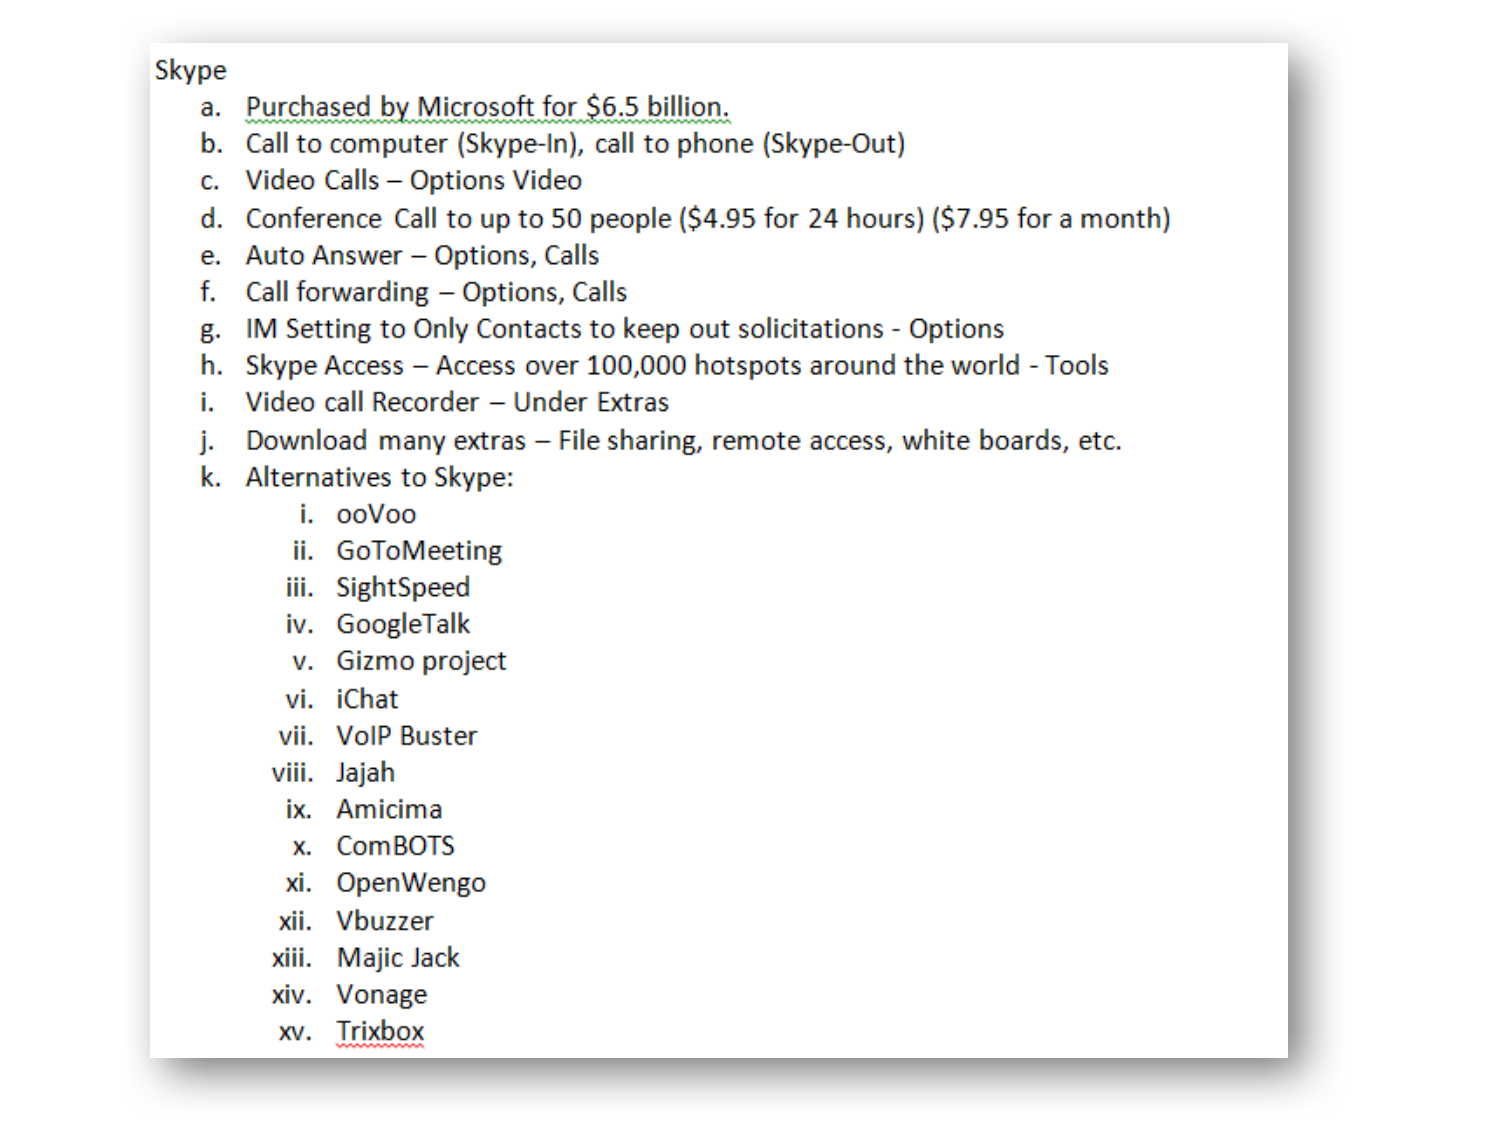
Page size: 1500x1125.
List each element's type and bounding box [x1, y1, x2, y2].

picture [149, 43, 1288, 1058]
